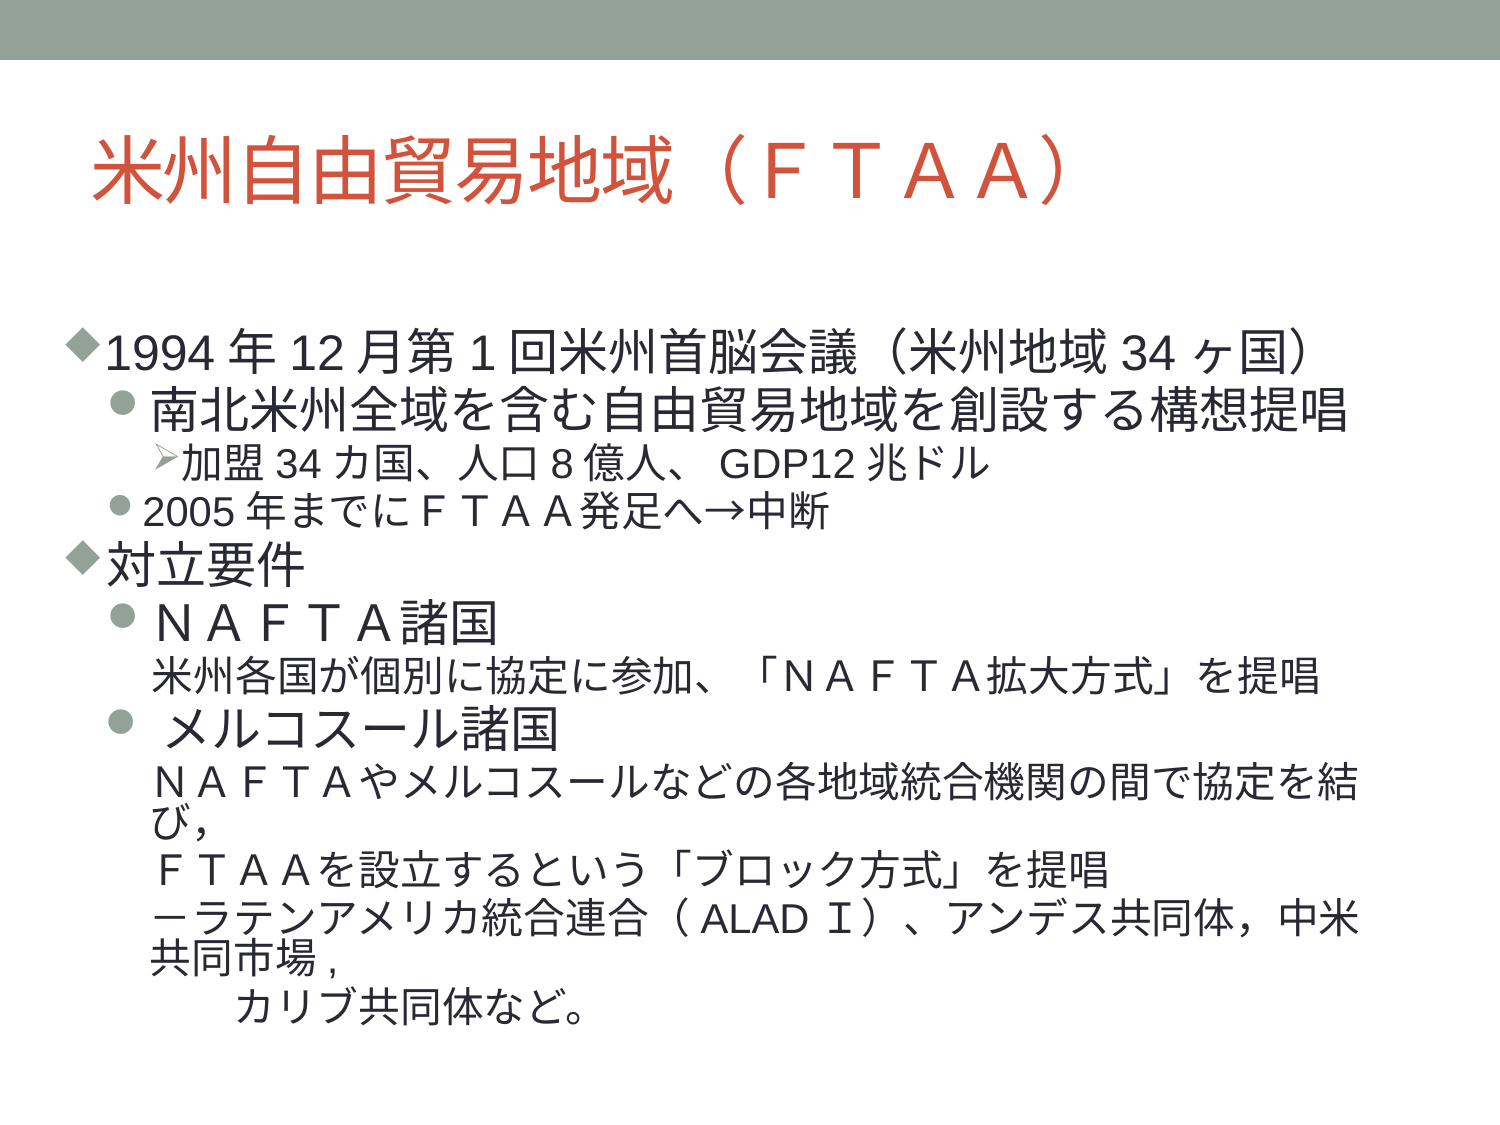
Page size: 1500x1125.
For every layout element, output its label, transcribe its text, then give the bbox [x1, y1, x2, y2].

title 米州自由貿易地域（ＦＴＡＡ） [75, 87, 1425, 250]
list 1994年12月第1回米州首脳会議（米州地域34ヶ国） 南北米州全域を含む自由貿易地域を創設する構想提唱 加盟34カ国、人口8億人、GDP12兆ドル 2005年までにＦＴＡＡ発足へ→中断 対立要件 ＮＡＦＴＡ諸国 米州各国が個別に協定に参加、「ＮＡＦＴＡ拡大方式」を提唱 メルコスール諸国 ＮＡＦＴＡやメルコスールなどの各地域統合機関の間で協定を結び， ＦＴＡＡを設立するという「ブロック方式」を提唱 －ラテンアメリカ統合連合（ALADＩ）、アンデス共同体，中米共同市場, カリブ共同体など。 [46, 324, 1413, 1079]
